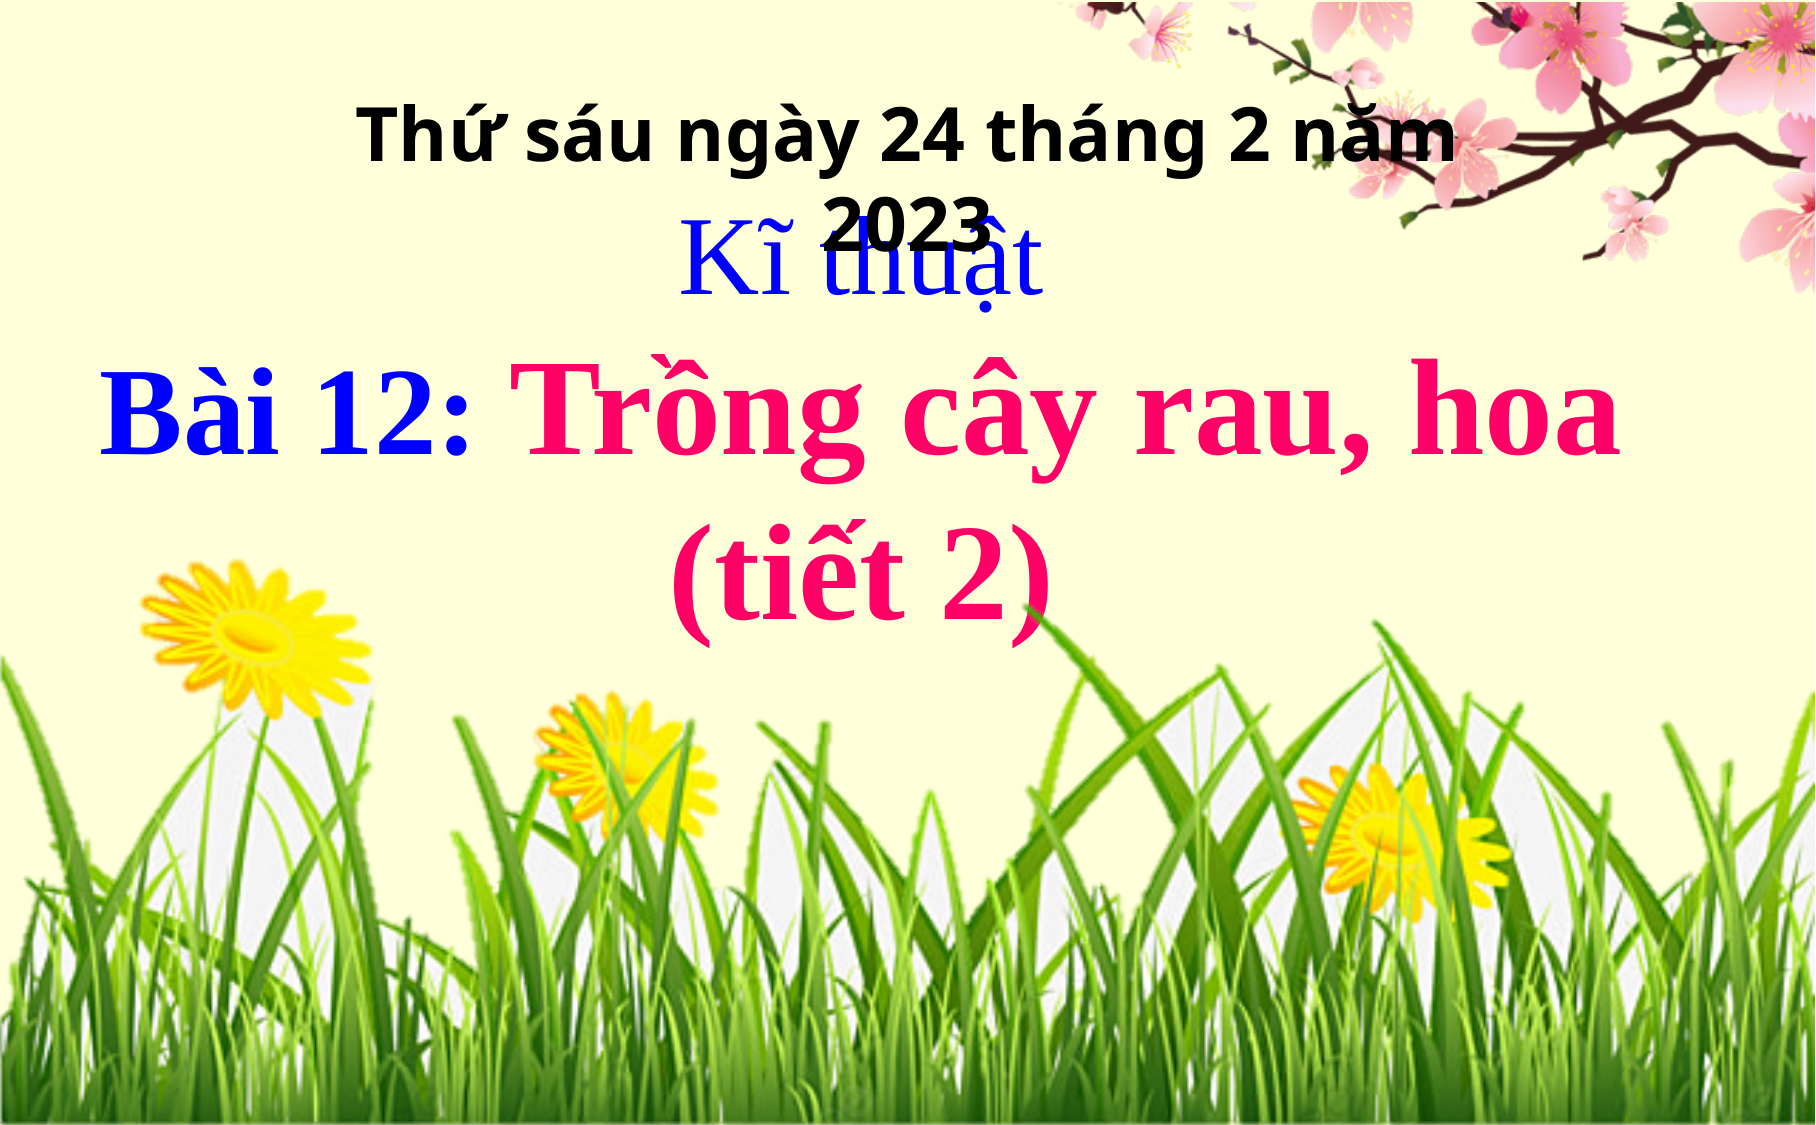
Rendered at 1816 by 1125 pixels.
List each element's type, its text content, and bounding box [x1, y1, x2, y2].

picture [1056, 2, 1816, 330]
picture [0, 512, 1816, 1125]
text_box Kĩ thuật Bài 12: Trồng cây rau, hoa (tiết 2) [5, 174, 1718, 511]
text_box Thứ sáu ngày 24 tháng 2 năm 2023 [257, 79, 1051, 164]
